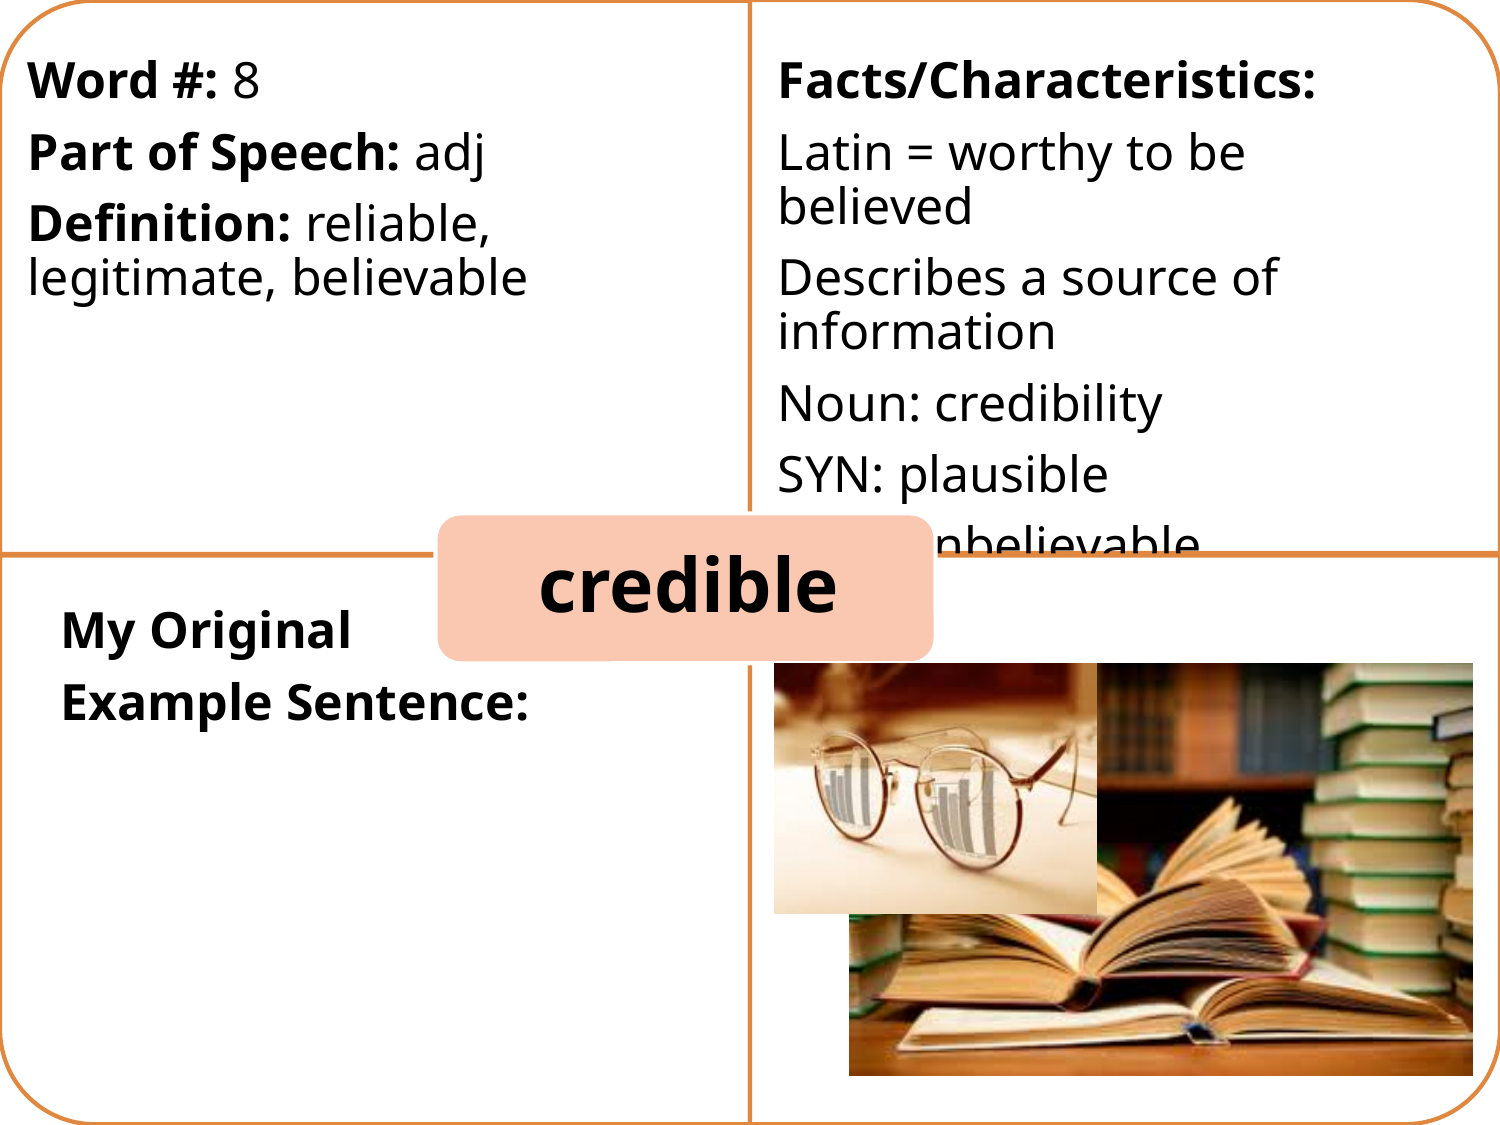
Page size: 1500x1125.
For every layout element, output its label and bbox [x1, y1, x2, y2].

picture [774, 663, 1473, 1077]
text_box [0, 0, 1500, 1125]
